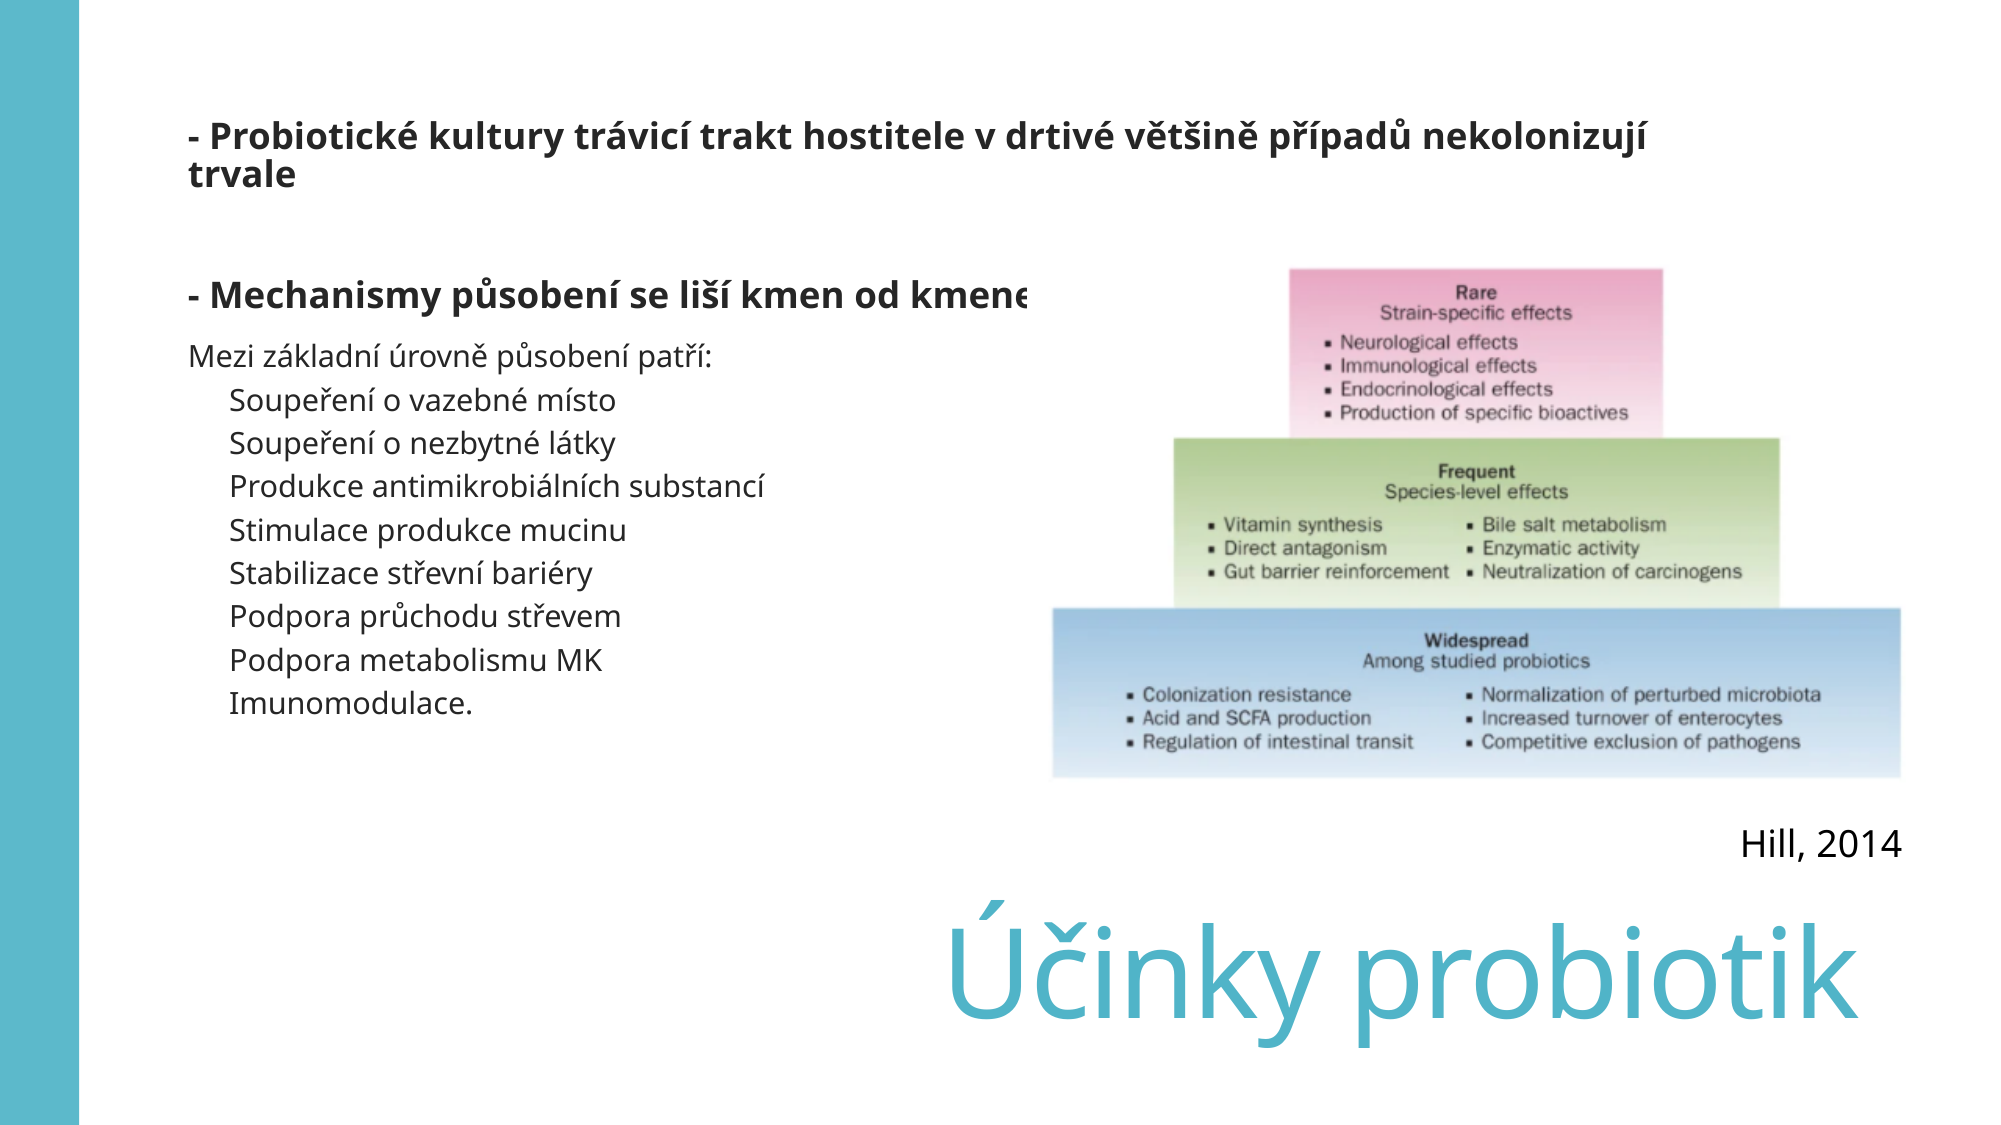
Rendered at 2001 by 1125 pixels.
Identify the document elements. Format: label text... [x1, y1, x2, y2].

list - Probiotické kultury trávicí trakt hostitele v drtivé většině případů nekolonizují trvale - Mechanismy působení se liší kmen od kmene Mezi základní úrovně působení patří: Soupeření o vazebné místo Soupeření o nezbytné látky Produkce antimikrobiálních substancí Stimulace produkce mucinu Stabilizace střevní bariéry Podpora průchodu střevem Podpora metabolismu MK Imunomodulace. [158, 112, 1735, 731]
title Účinky probiotik [540, 753, 1875, 1052]
text_box Hill, 2014 [1725, 812, 1918, 873]
picture [1027, 251, 1921, 790]
text_box [0, 0, 80, 1125]
